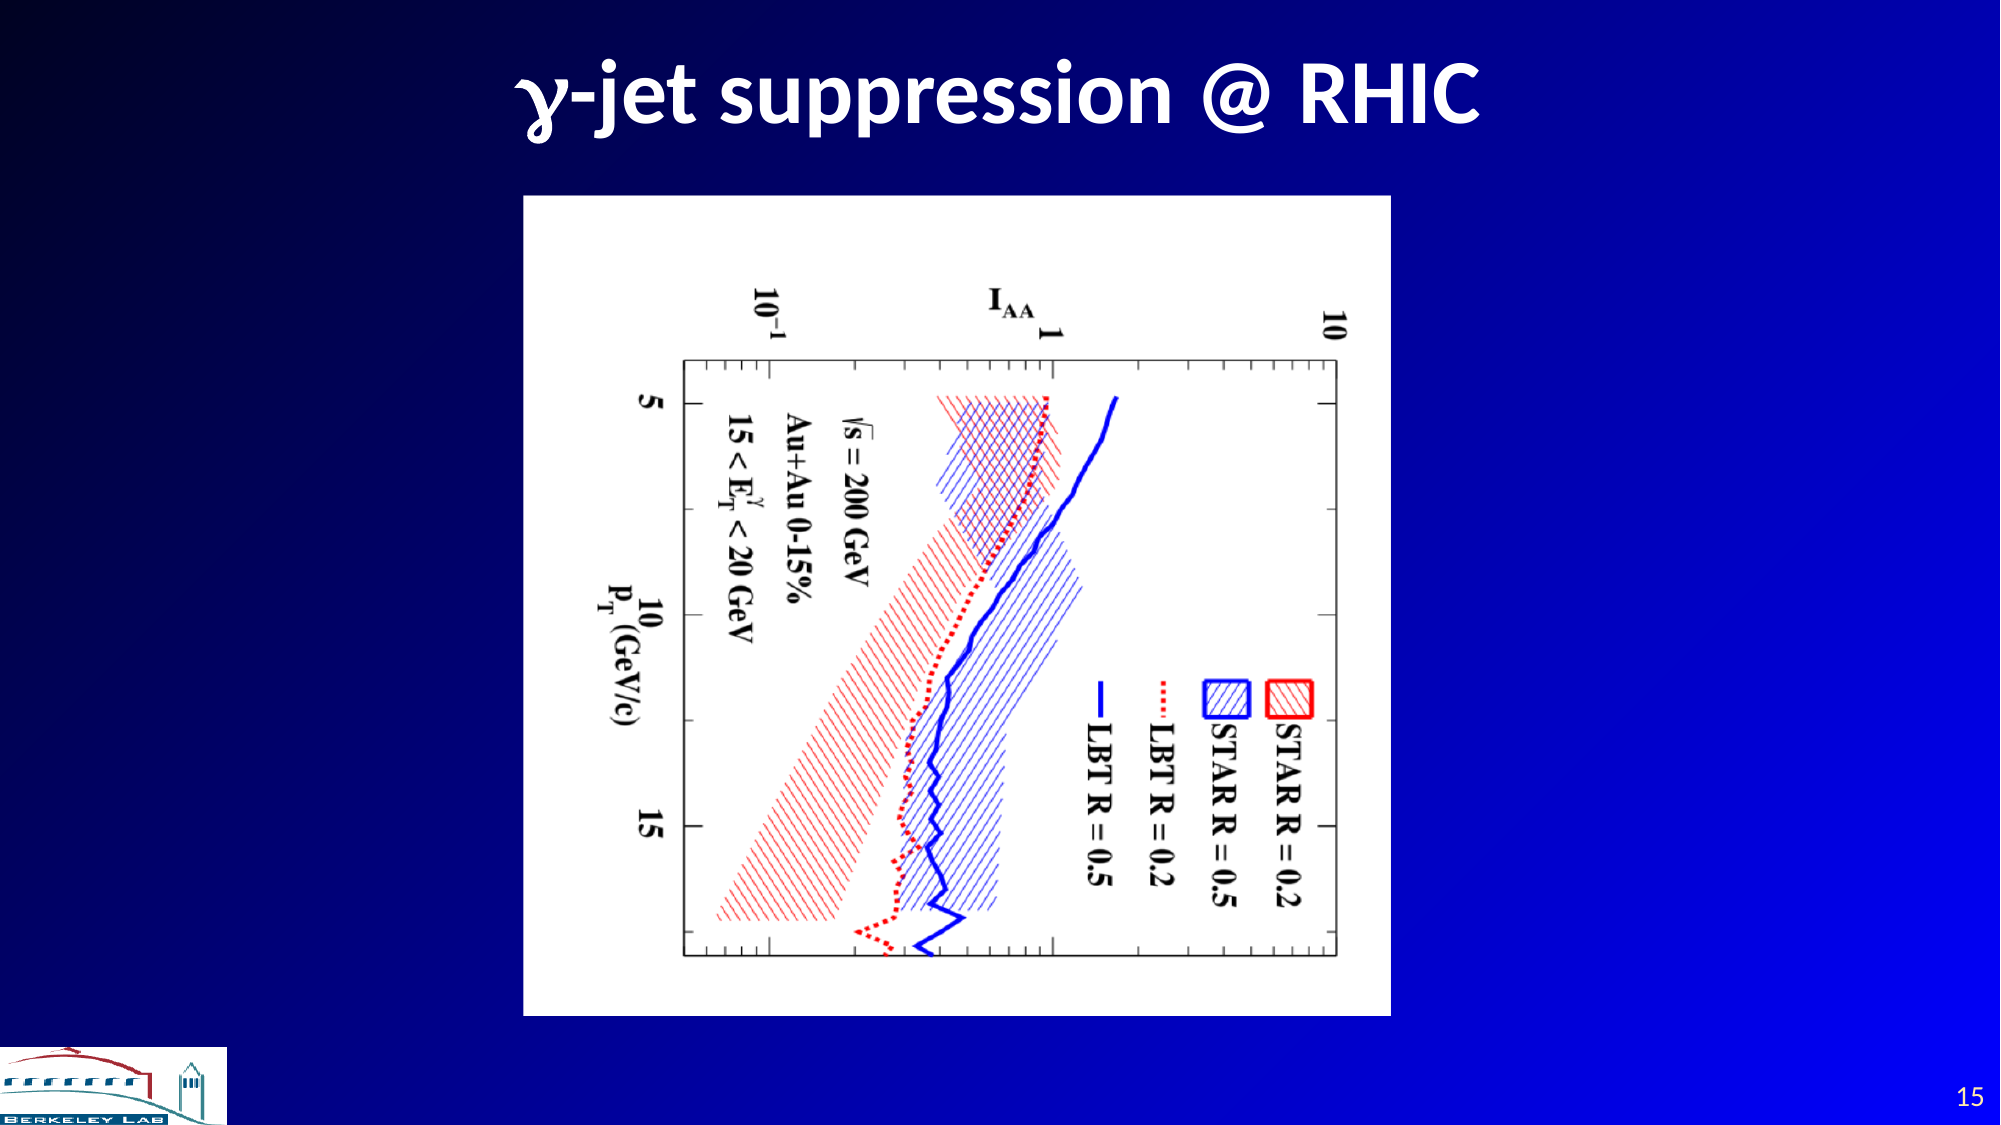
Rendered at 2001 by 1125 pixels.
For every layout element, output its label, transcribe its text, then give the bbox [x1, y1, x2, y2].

title g-jet suppression @ RHIC [0, 0, 2000, 175]
picture [0, 1047, 227, 1125]
slide_number 15 [1533, 1065, 2000, 1125]
picture [546, 171, 1368, 1040]
